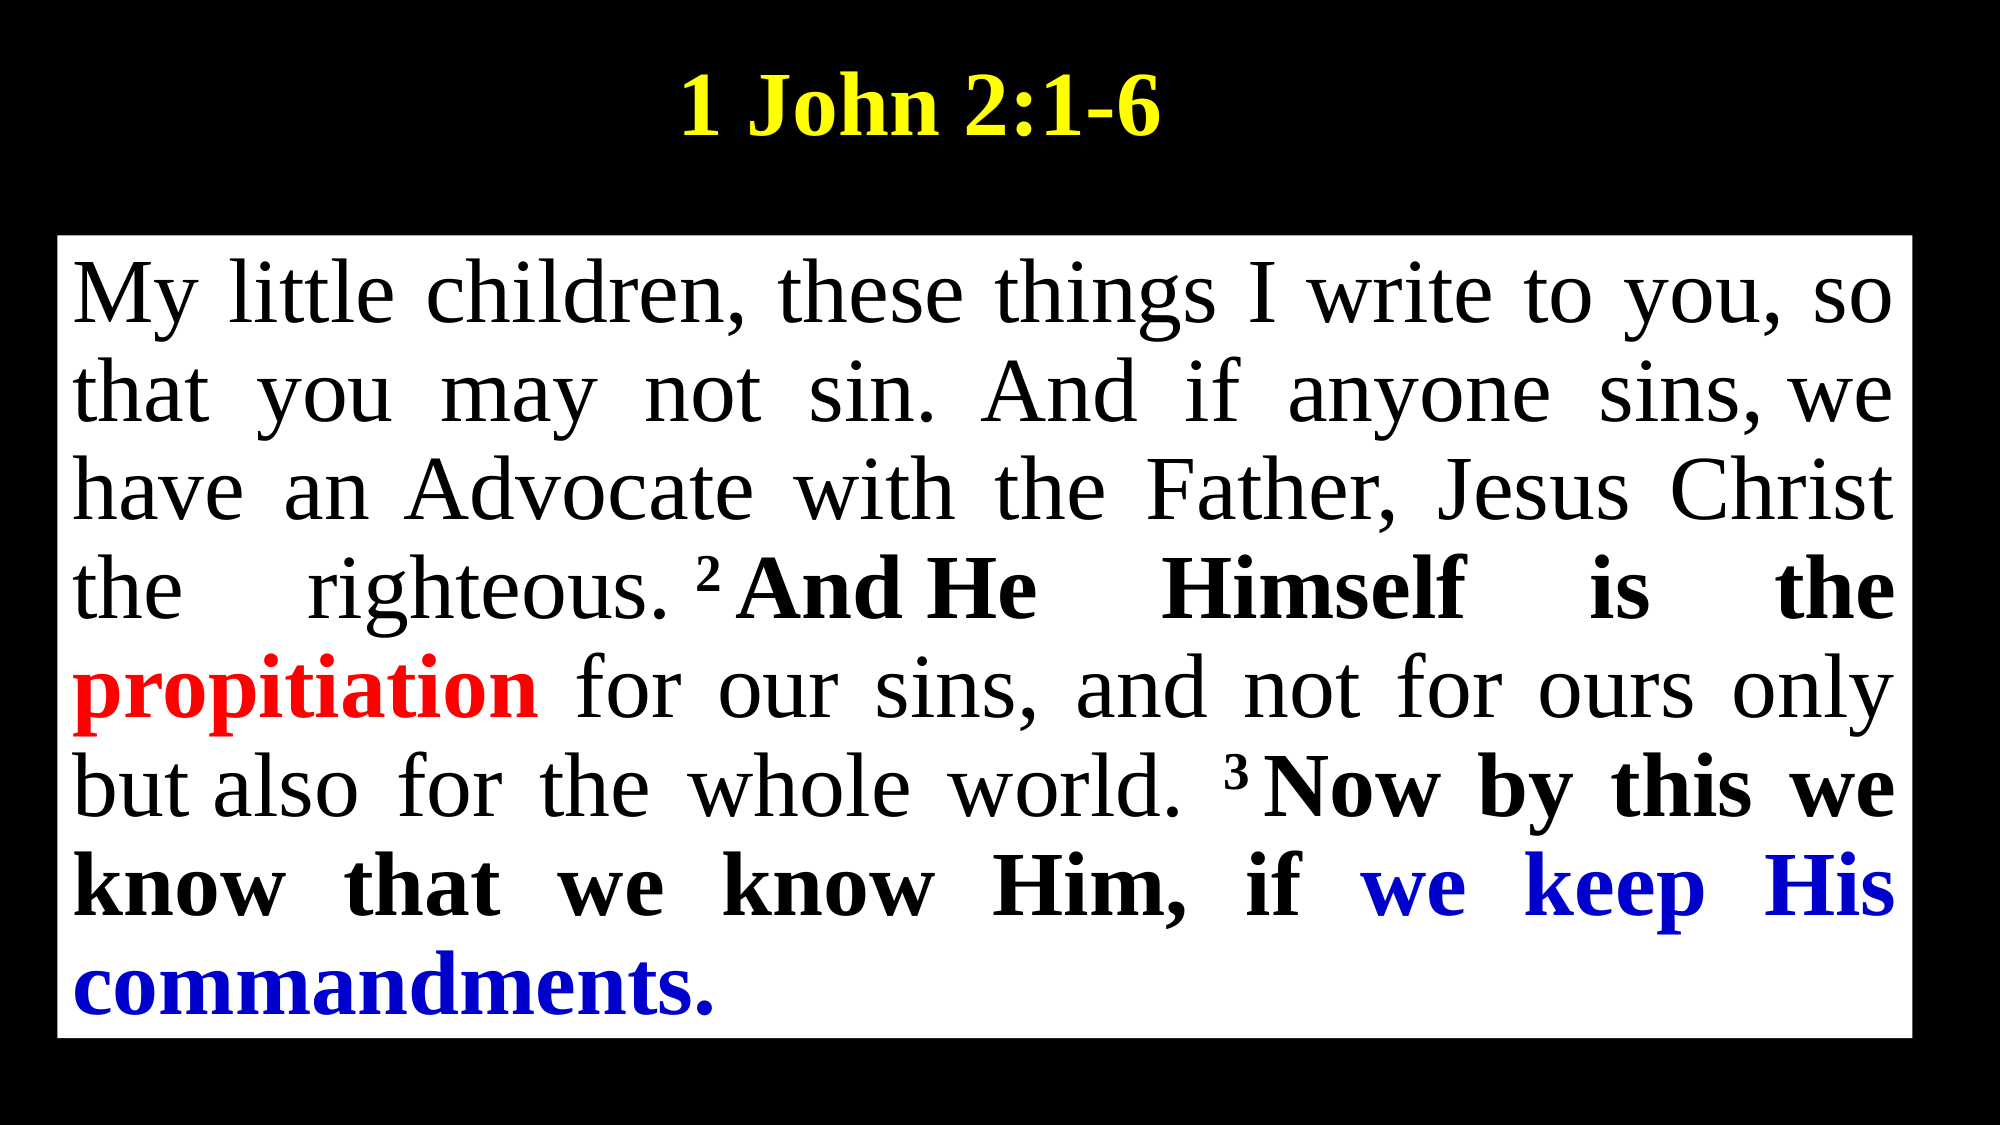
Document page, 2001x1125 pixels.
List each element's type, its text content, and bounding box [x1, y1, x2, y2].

text_box 1 John 2:1-6 [663, 36, 1178, 161]
list My little children, these things I write to you, so that you may not sin. And if anyone sins, we have an Advocate with the Father, Jesus Christ the righteous. 2 And He Himself is the propitiation for our sins, and not for ours only but also for the whole world. 3 Now by this we know that we know Him, if we keep His commandments. [57, 235, 1913, 1039]
